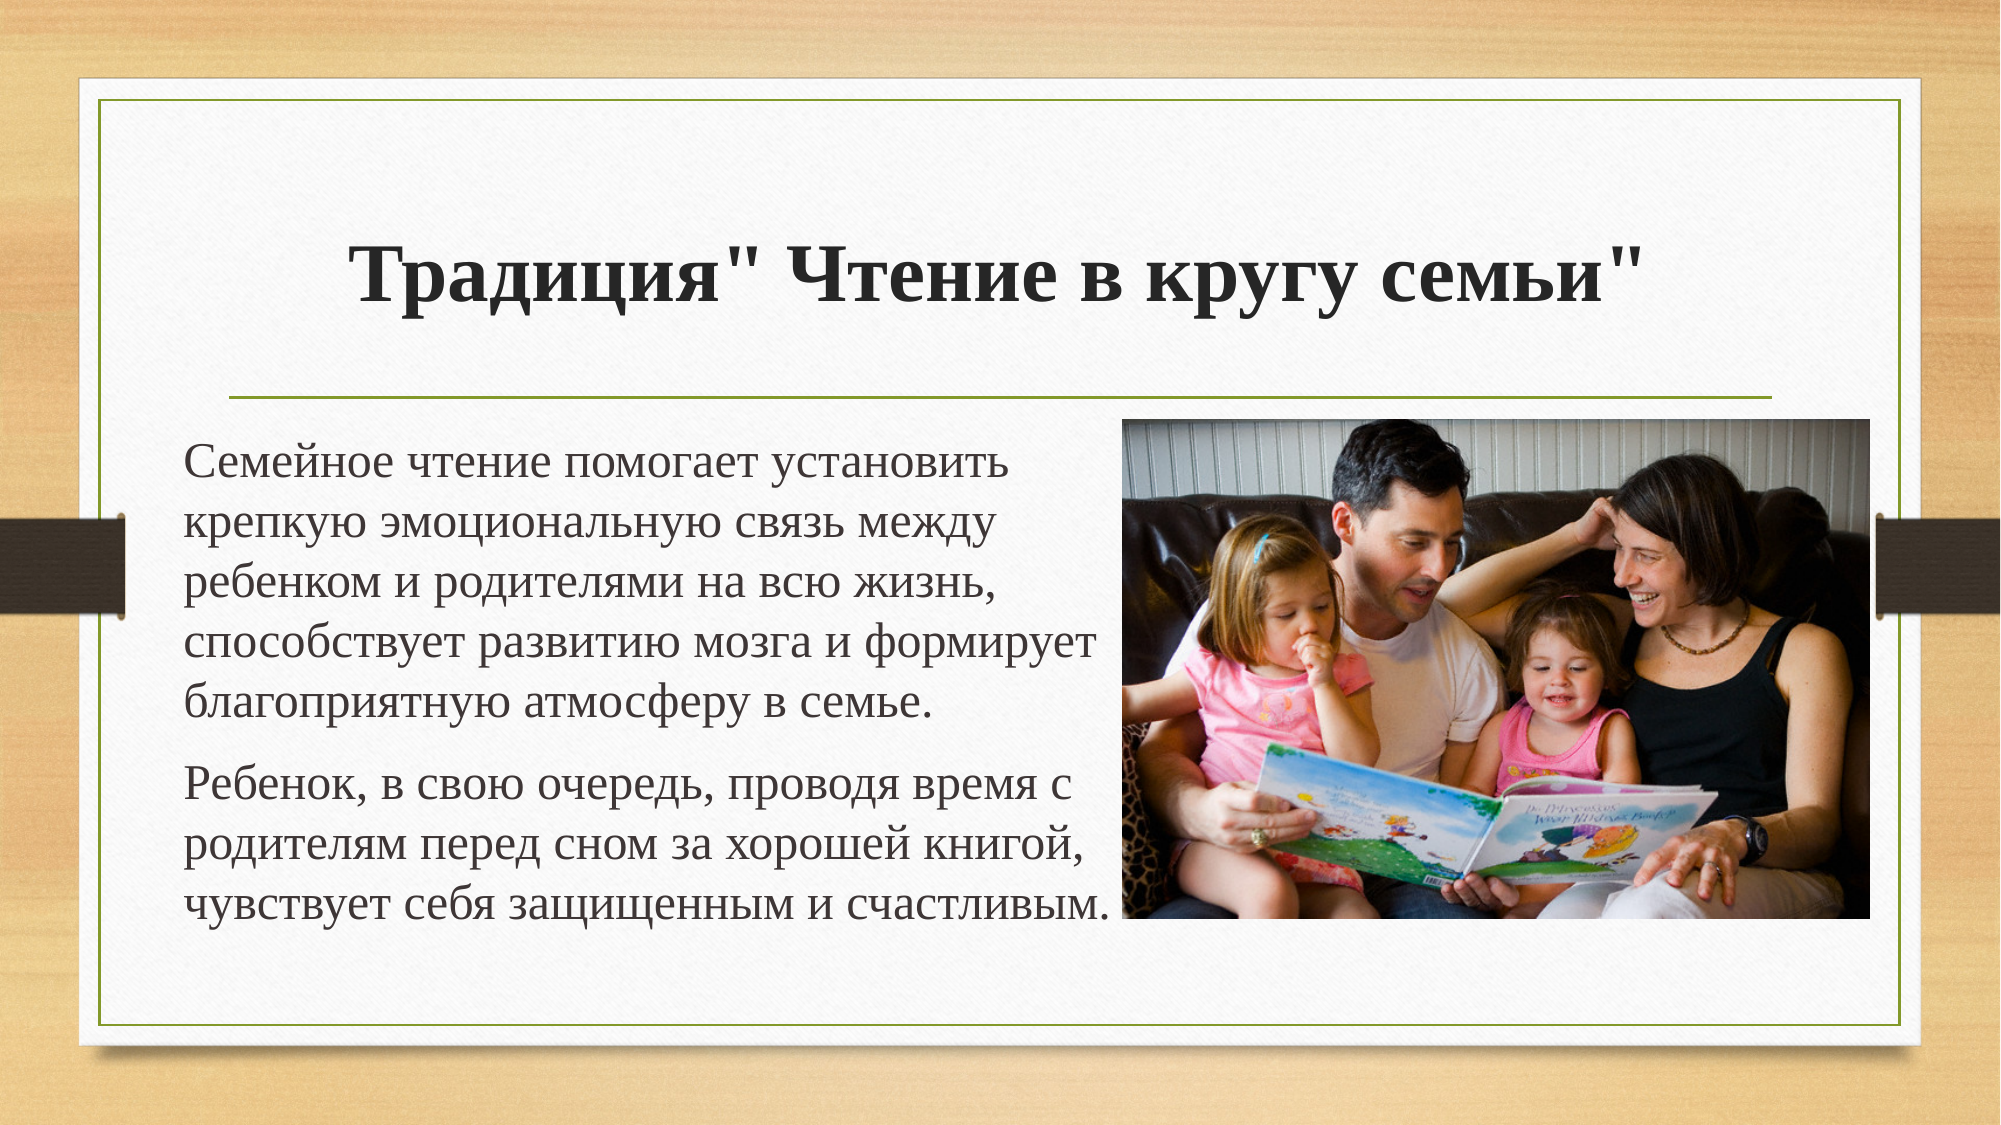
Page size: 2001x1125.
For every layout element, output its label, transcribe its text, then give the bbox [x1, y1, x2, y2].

picture [0, 0, 2001, 1125]
list Семейное чтение помогает установить крепкую эмоциональную связь между ребенком и родителями на всю жизнь, способствует развитию мозга и формирует благоприятную атмосферу в семье. Ребенок, в свою очередь, проводя время с родителям перед сном за хорошей книгой, чувствует себя защищенным и счастливым. [168, 419, 1165, 964]
title Традиция" Чтение в кругу семьи" [212, 161, 1788, 375]
